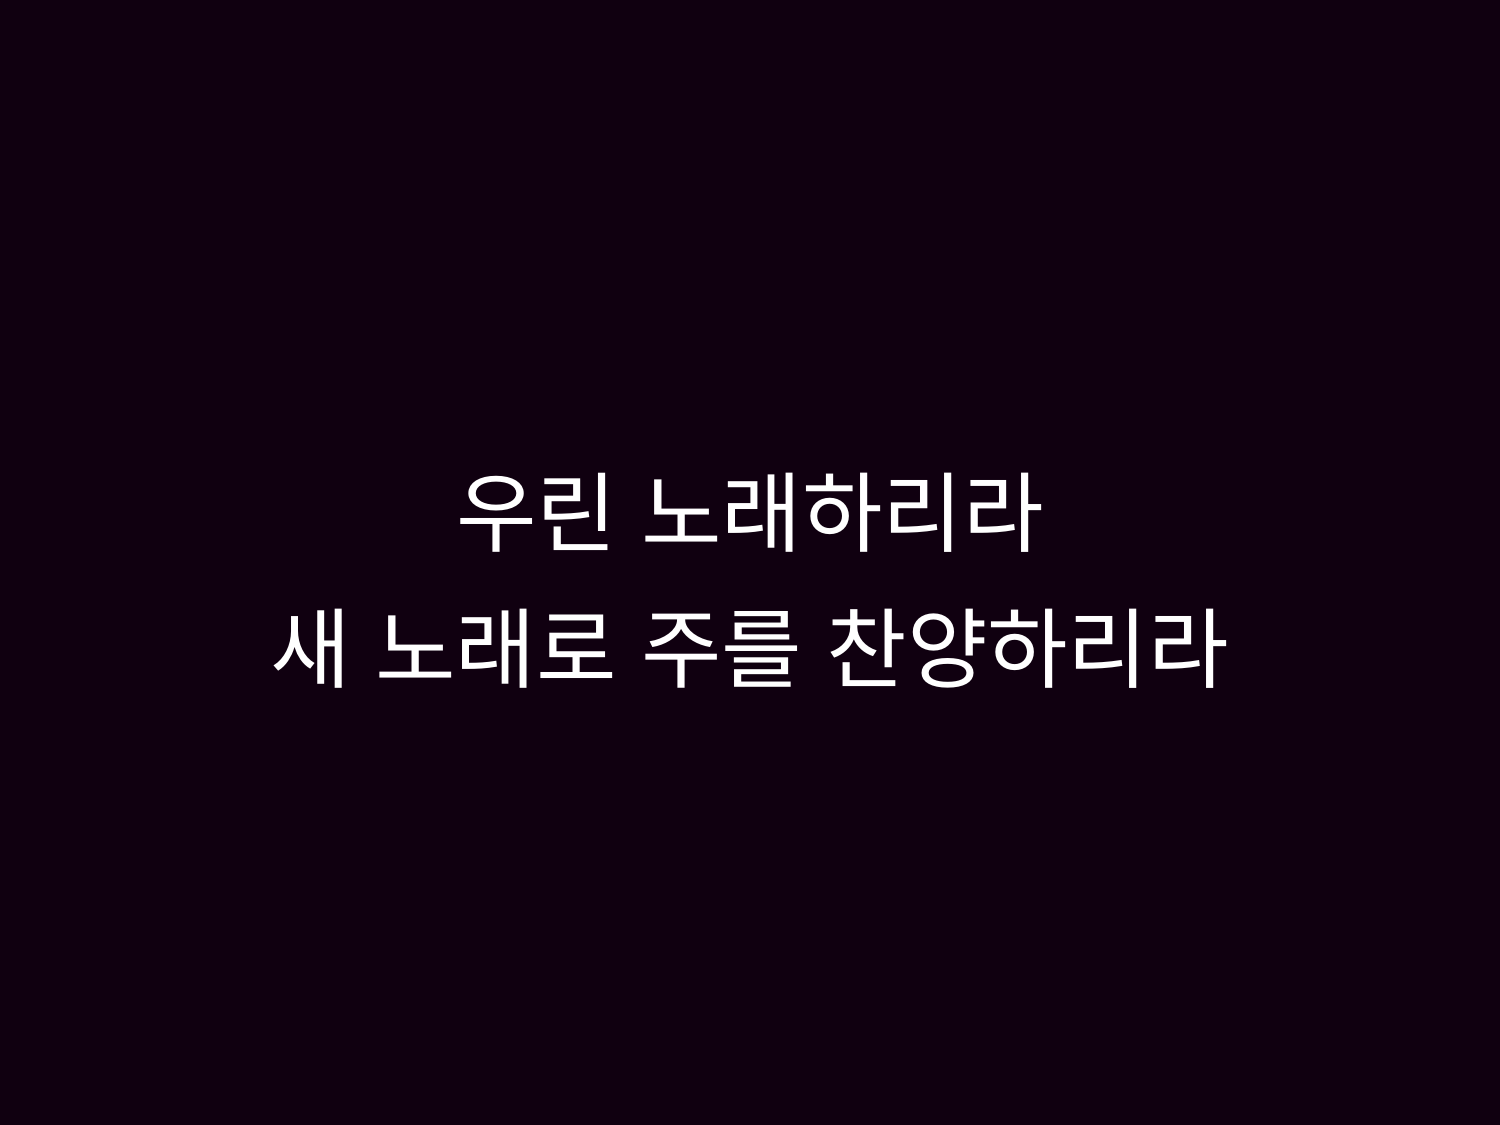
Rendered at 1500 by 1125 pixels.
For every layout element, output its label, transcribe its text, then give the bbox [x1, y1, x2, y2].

title 우린 노래하리라 새 노래로 주를 찬양하리라 [0, 0, 1500, 1125]
